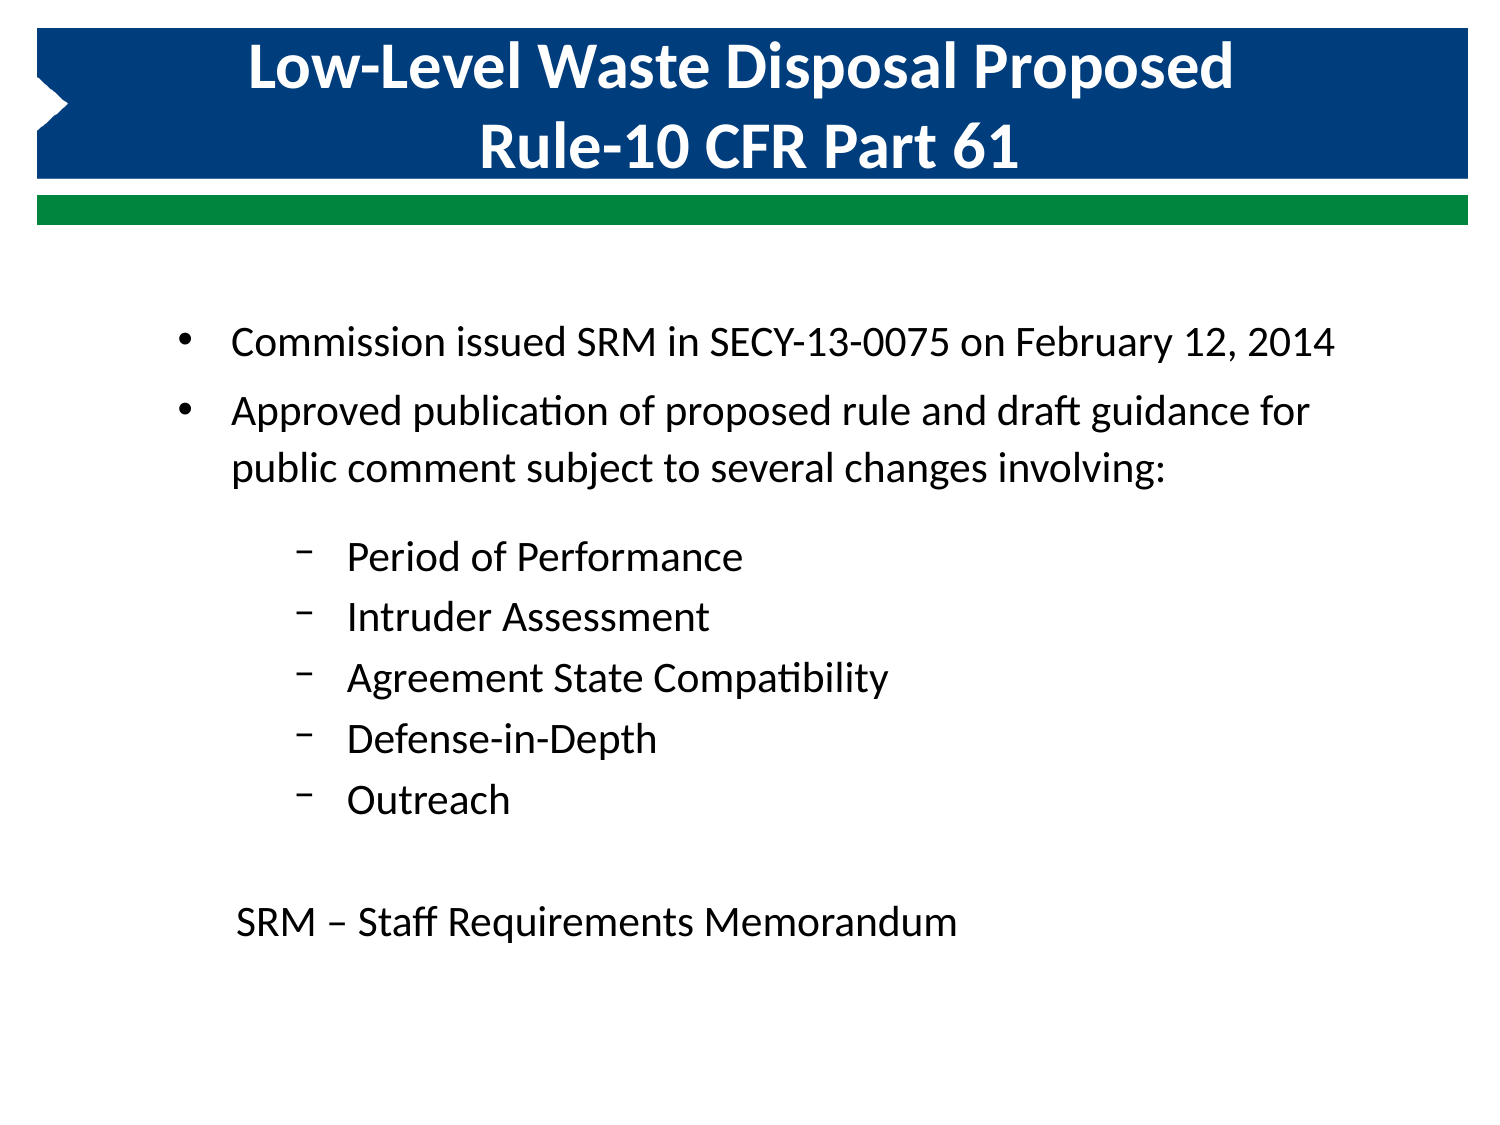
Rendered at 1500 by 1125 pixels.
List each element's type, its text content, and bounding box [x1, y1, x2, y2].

picture [37, 28, 1469, 226]
list Commission issued SRM in SECY-13-0075 on February 12, 2014 Approved publication of proposed rule and draft guidance for public comment subject to several changes involving: Period of Performance Intruder Assessment Agreement State Compatibility Defense-in-Depth Outreach SRM – Staff Requirements Memorandum [162, 299, 1363, 1013]
